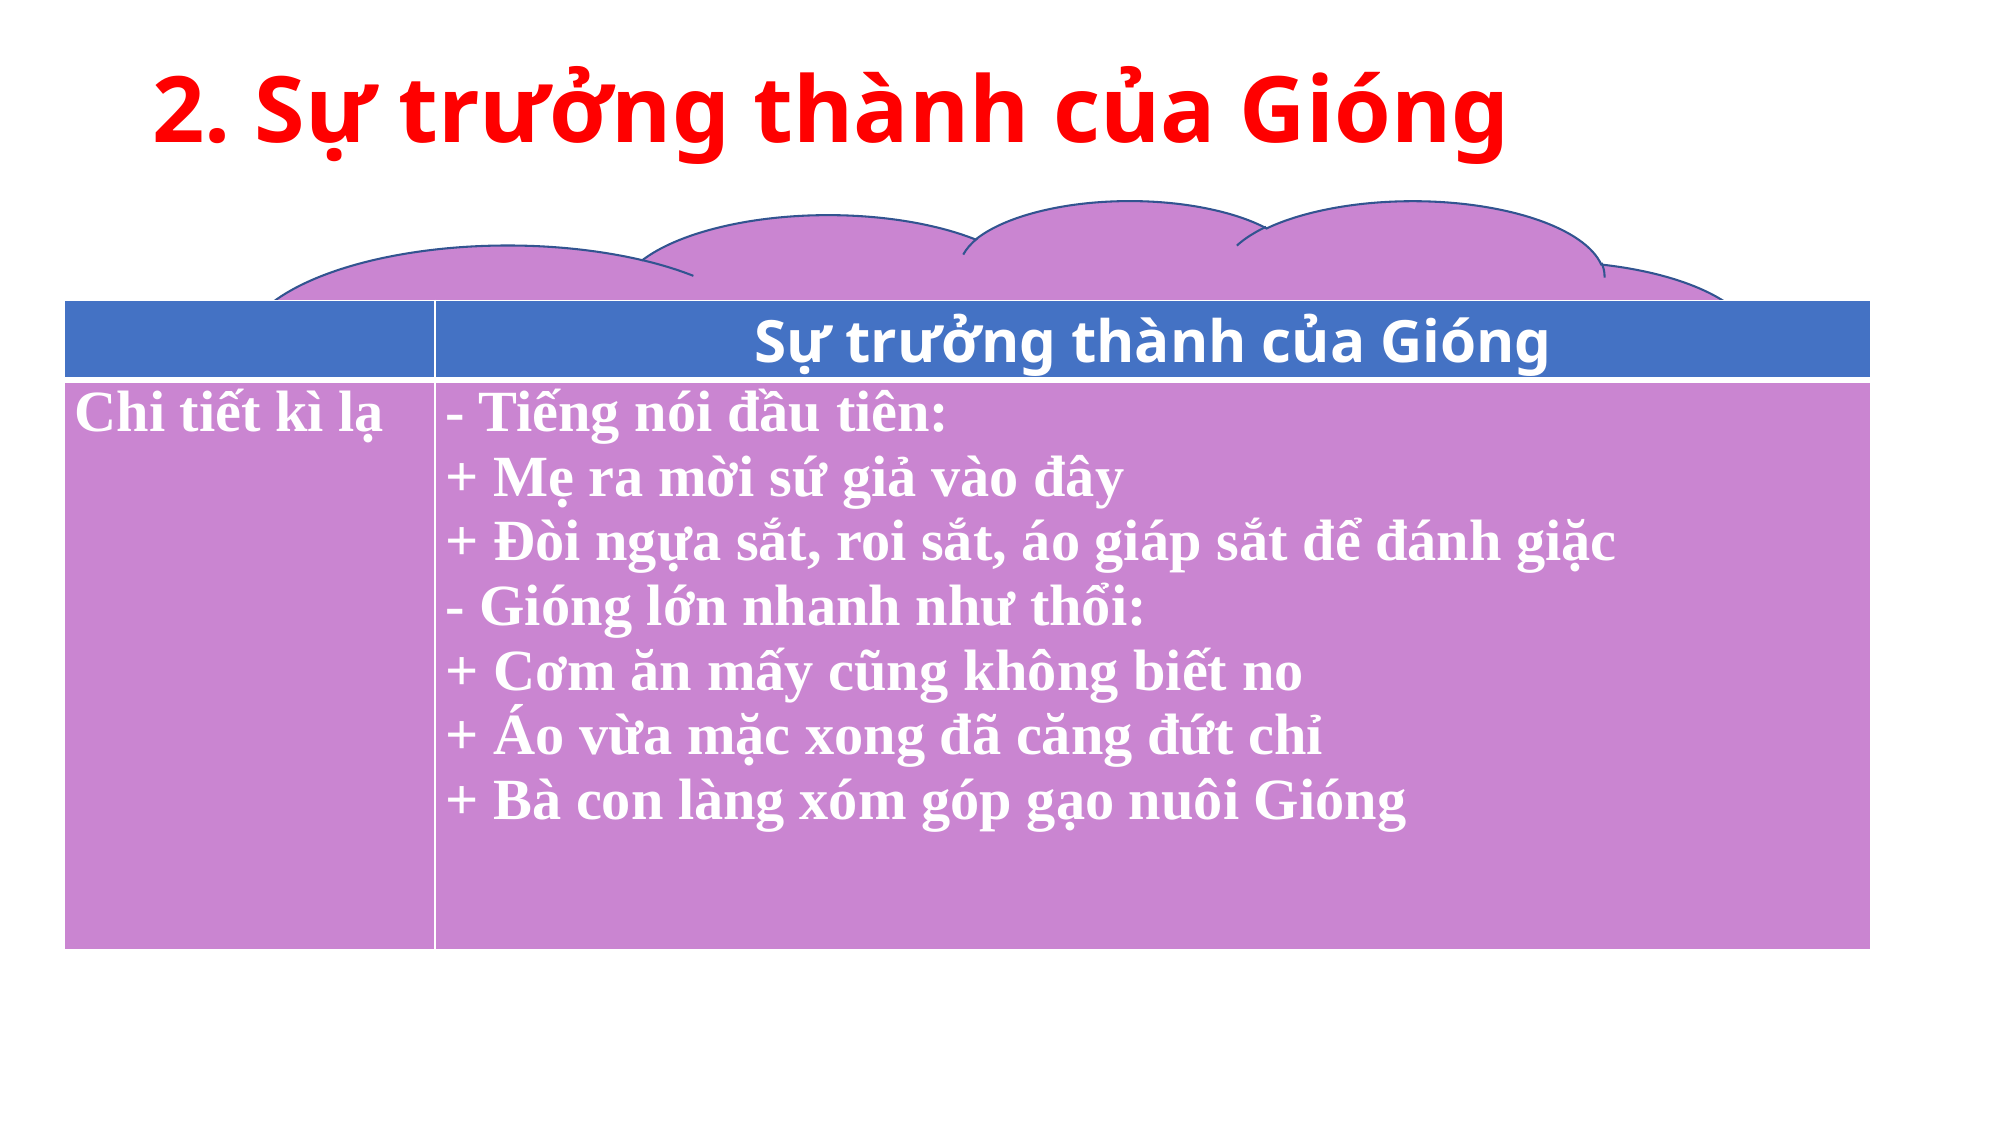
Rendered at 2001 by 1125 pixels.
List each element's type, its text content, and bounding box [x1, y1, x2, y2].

table_cell Chi tiết kì lạ [65, 383, 434, 949]
table_header [65, 301, 434, 377]
list Tìm và liệt kê những chi tiết kì lạ về sự trưởng thành của Gióng? 2. Chi tiết kì ảo đó có ý nghĩa gì? [275, 346, 2000, 1061]
table_cell - Tiếng nói đầu tiên: + Mẹ ra mời sứ giả vào đây + Đòi ngựa sắt, roi sắt, áo giáp sắt để đánh giặc - Gióng lớn nhanh như thổi: + Cơm ăn mấy cũng không biết no + Áo vừa mặc xong đã căng đứt chỉ + Bà con làng xóm góp gạo nuôi Gióng [436, 383, 1870, 949]
text_box [273, 200, 1724, 300]
table_header Sự trưởng thành của Gióng [436, 301, 1870, 377]
title 2. Sự trưởng thành của Gióng [137, 3, 1863, 222]
